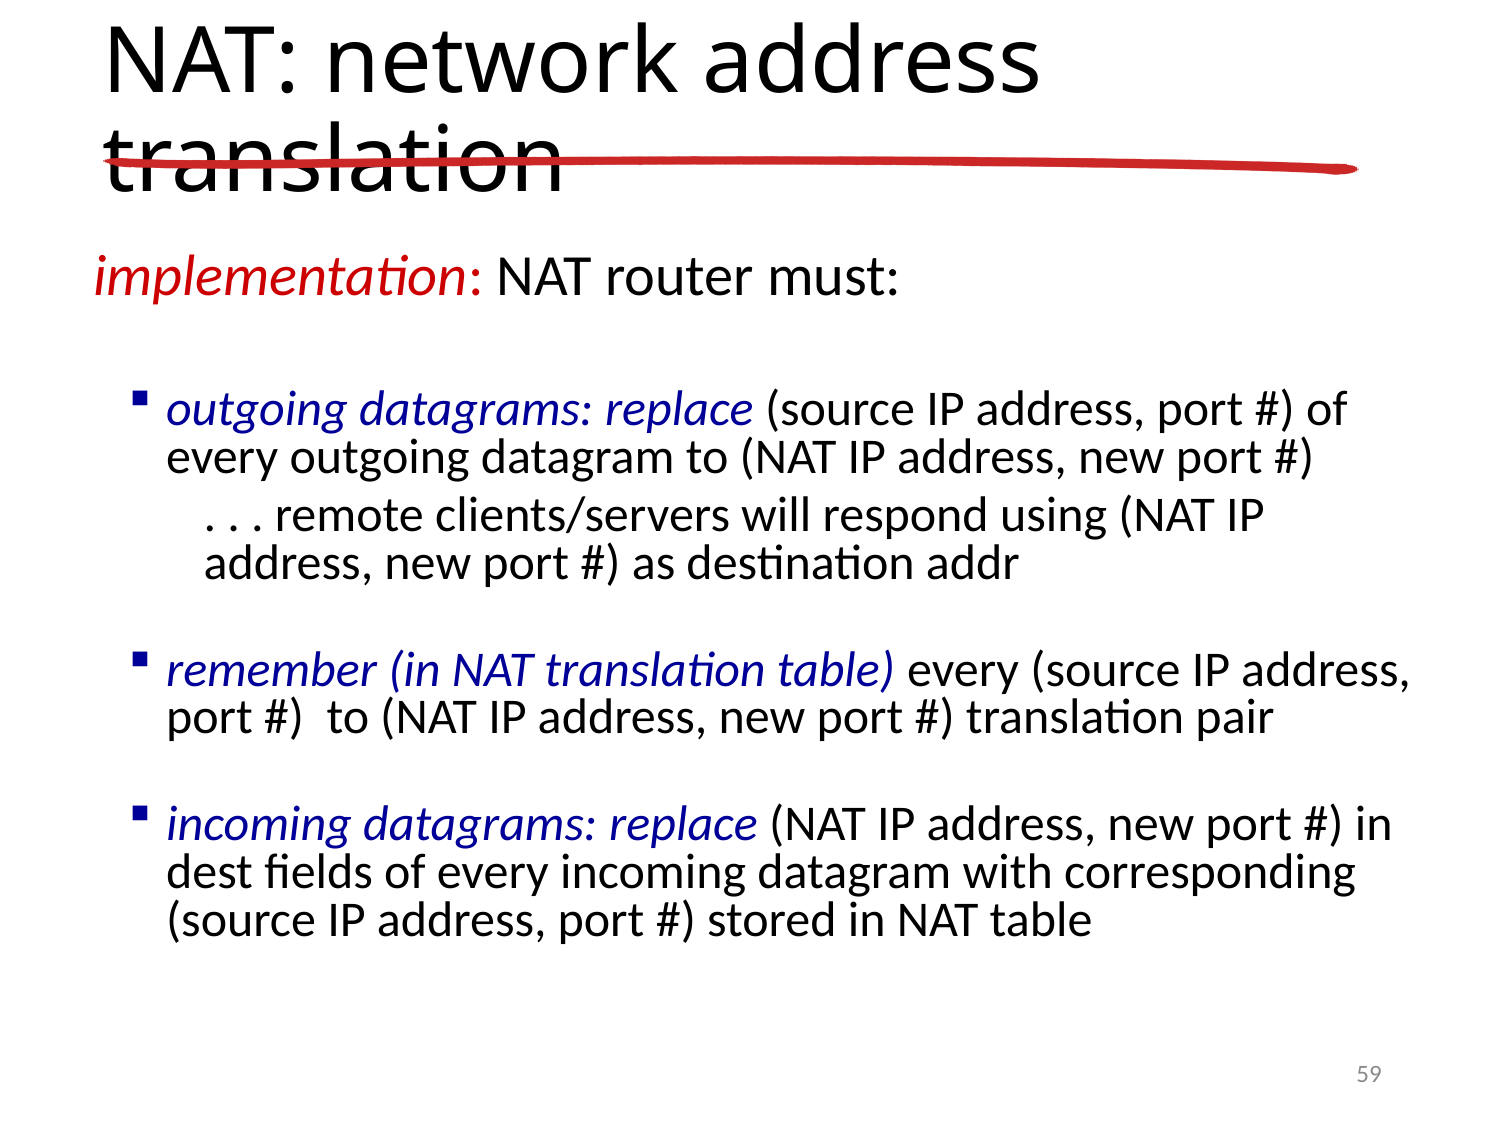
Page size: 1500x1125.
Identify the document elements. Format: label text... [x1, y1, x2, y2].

list implementation: NAT router must: outgoing datagrams: replace (source IP address, port #) of every outgoing datagram to (NAT IP address, new port #) . . . remote clients/servers will respond using (NAT IP address, new port #) as destination addr remember (in NAT translation table) every (source IP address, port #) to (NAT IP address, new port #) translation pair incoming datagrams: replace (NAT IP address, new port #) in dest fields of every incoming datagram with corresponding (source IP address, port #) stored in NAT table [38, 243, 1446, 1006]
picture [98, 151, 1373, 180]
slide_number 59 [1059, 1042, 1397, 1103]
title NAT: network address translation [87, 37, 1415, 187]
